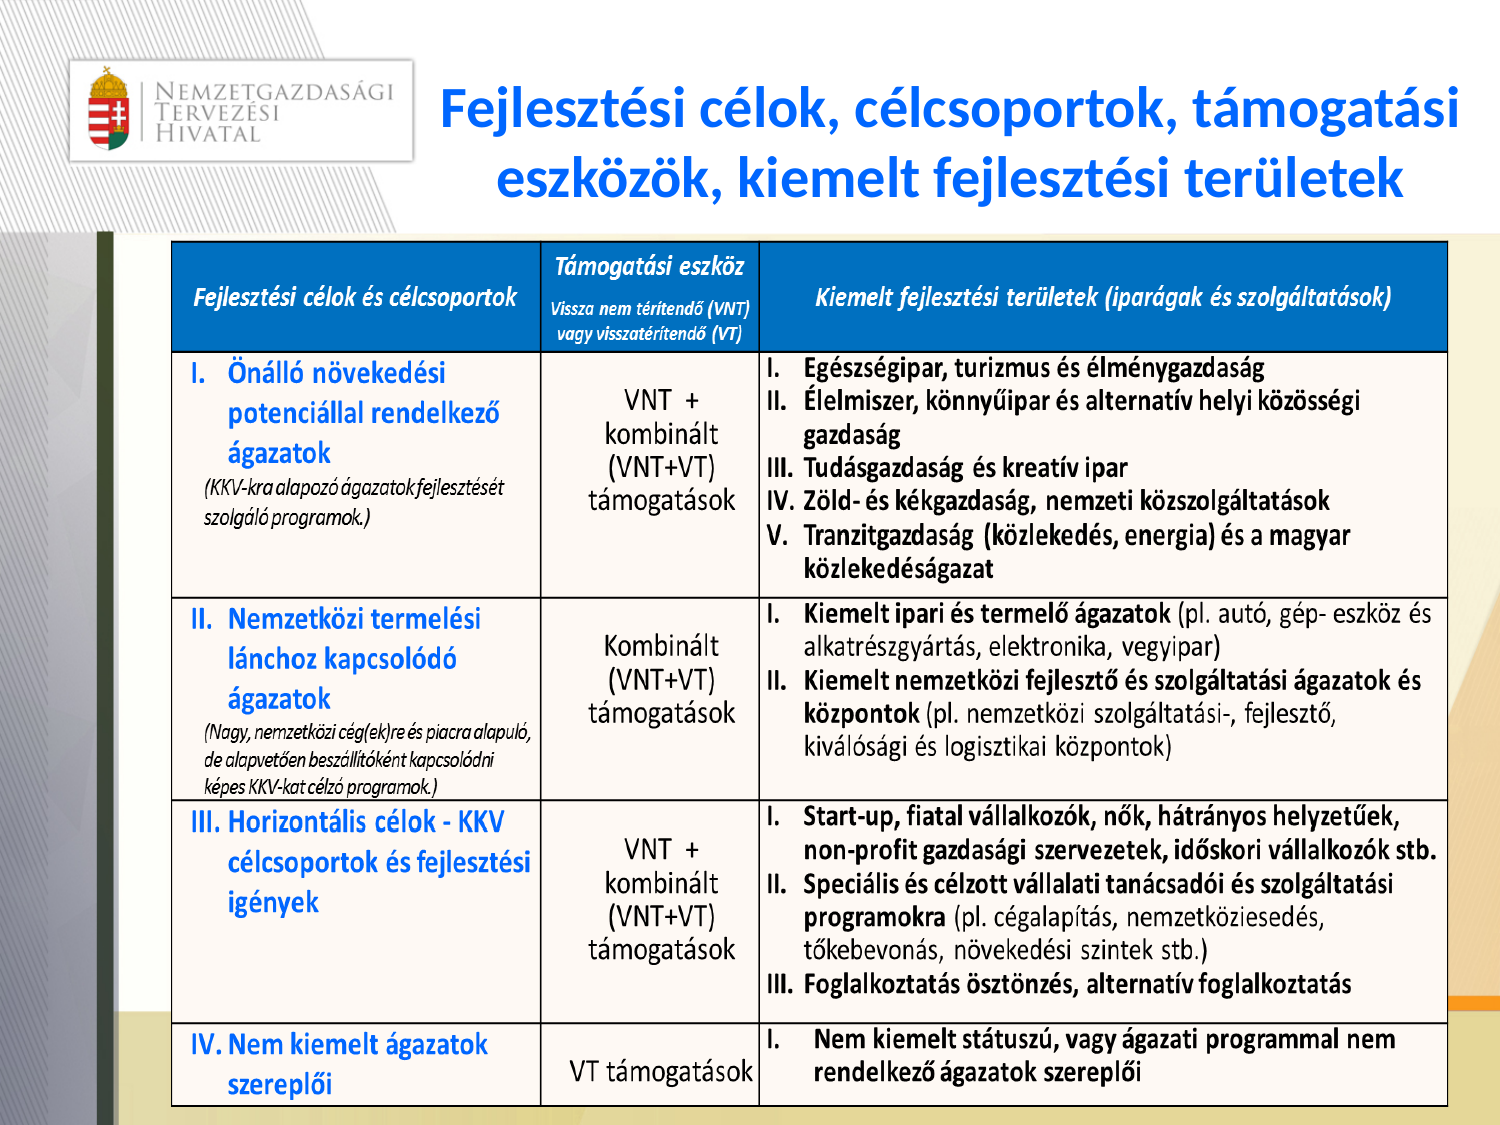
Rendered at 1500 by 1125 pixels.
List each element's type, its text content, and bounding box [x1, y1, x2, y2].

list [170, 239, 1459, 1125]
picture [0, 0, 1500, 1125]
title Fejlesztési célok, célcsoportok, támogatási eszközök, kiemelt fejlesztési területek [419, 45, 1483, 233]
